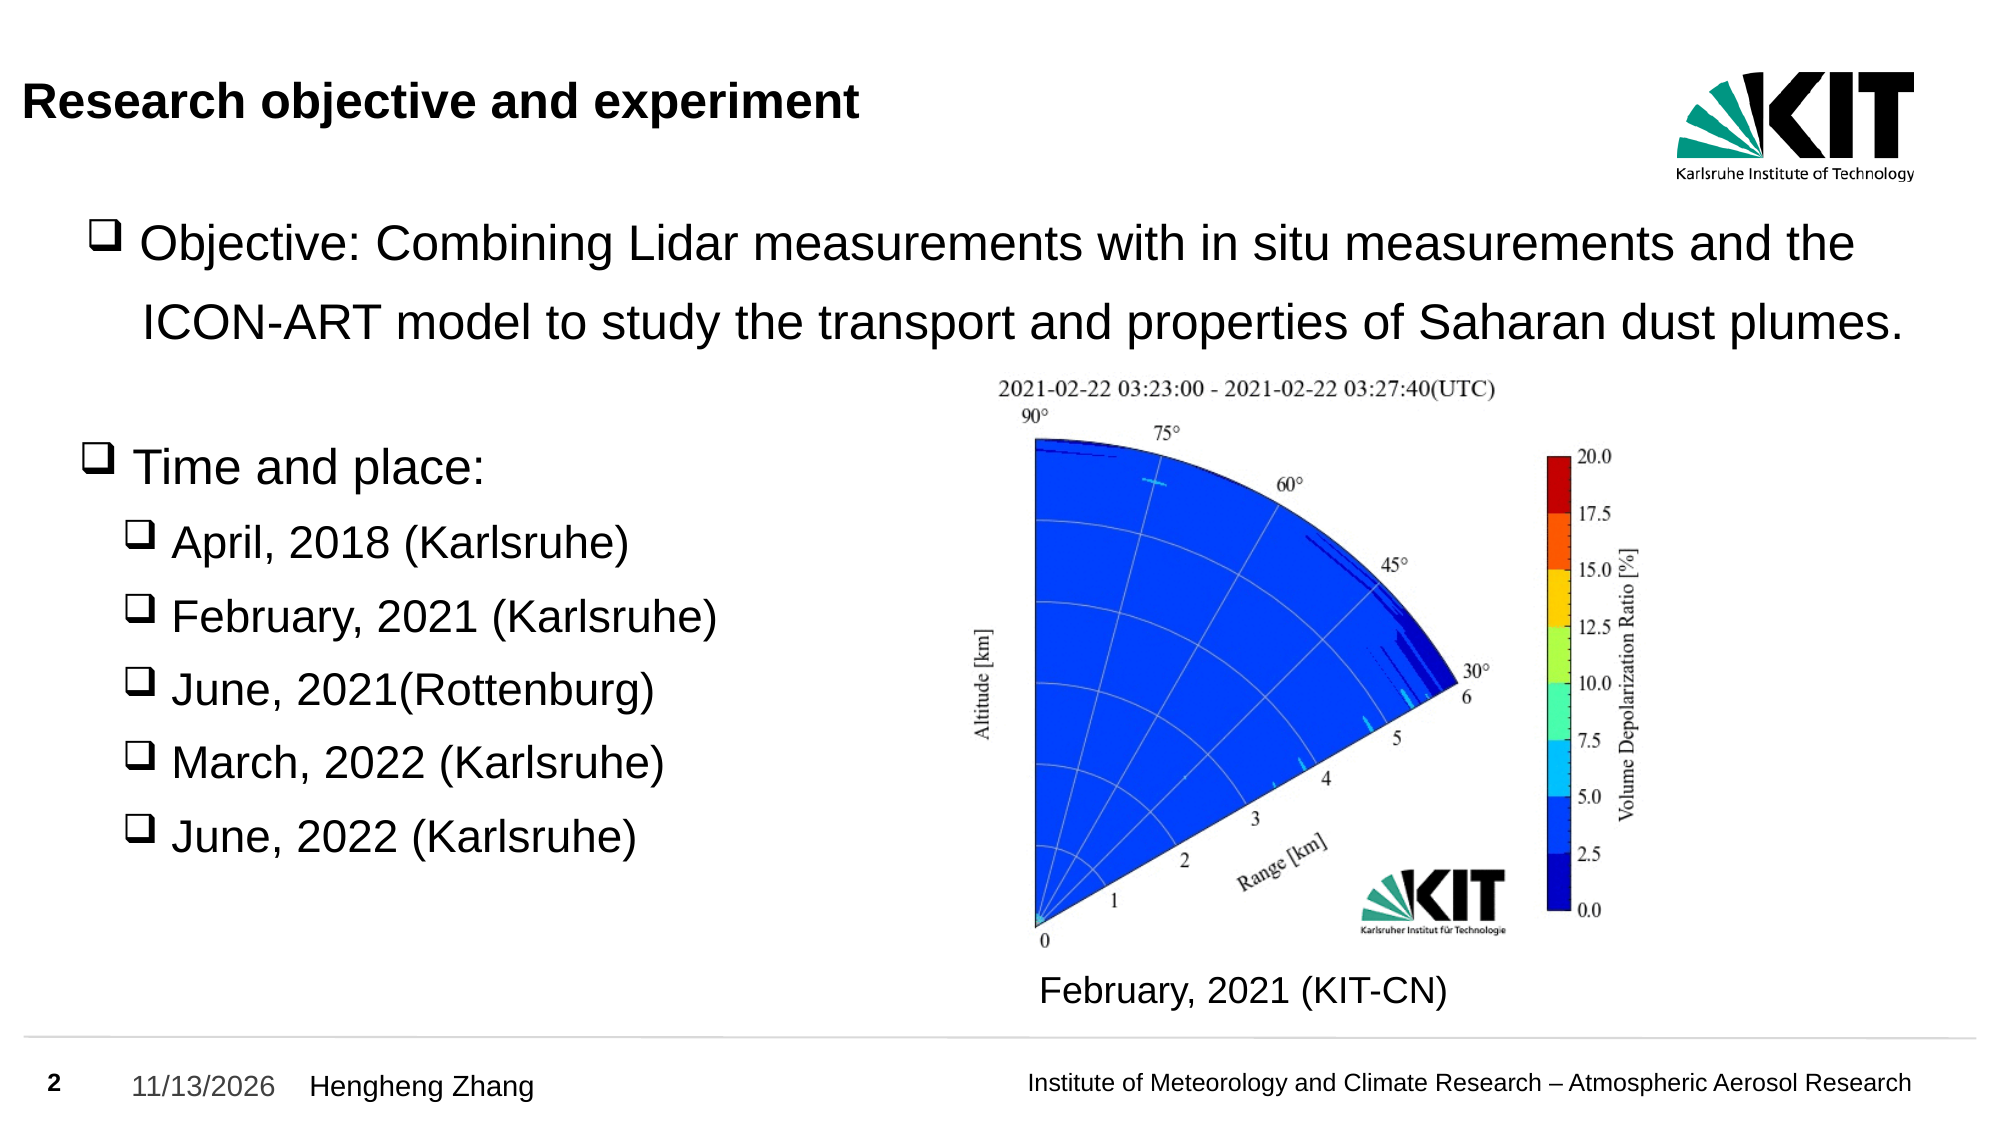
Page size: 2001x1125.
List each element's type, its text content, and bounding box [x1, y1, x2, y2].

slide_number 2 [47, 1038, 119, 1125]
picture [968, 372, 1647, 960]
text_box Time and place: April, 2018 (Karlsruhe) February, 2021 (Karlsruhe) June, 2021(Rottenburg) March, 2022 (Karlsruhe) June, 2022 (Karlsruhe) [78, 422, 755, 862]
picture [1677, 72, 1914, 182]
text_box February, 2021 (KIT-CN) [1024, 960, 1563, 1019]
text_box Objective: Combining Lidar measurements with in situ measurements and the ICON-ART model to study the transport and properties of Saharan dust plumes. [85, 198, 1970, 373]
text_box Research objective and experiment [21, 36, 1707, 129]
